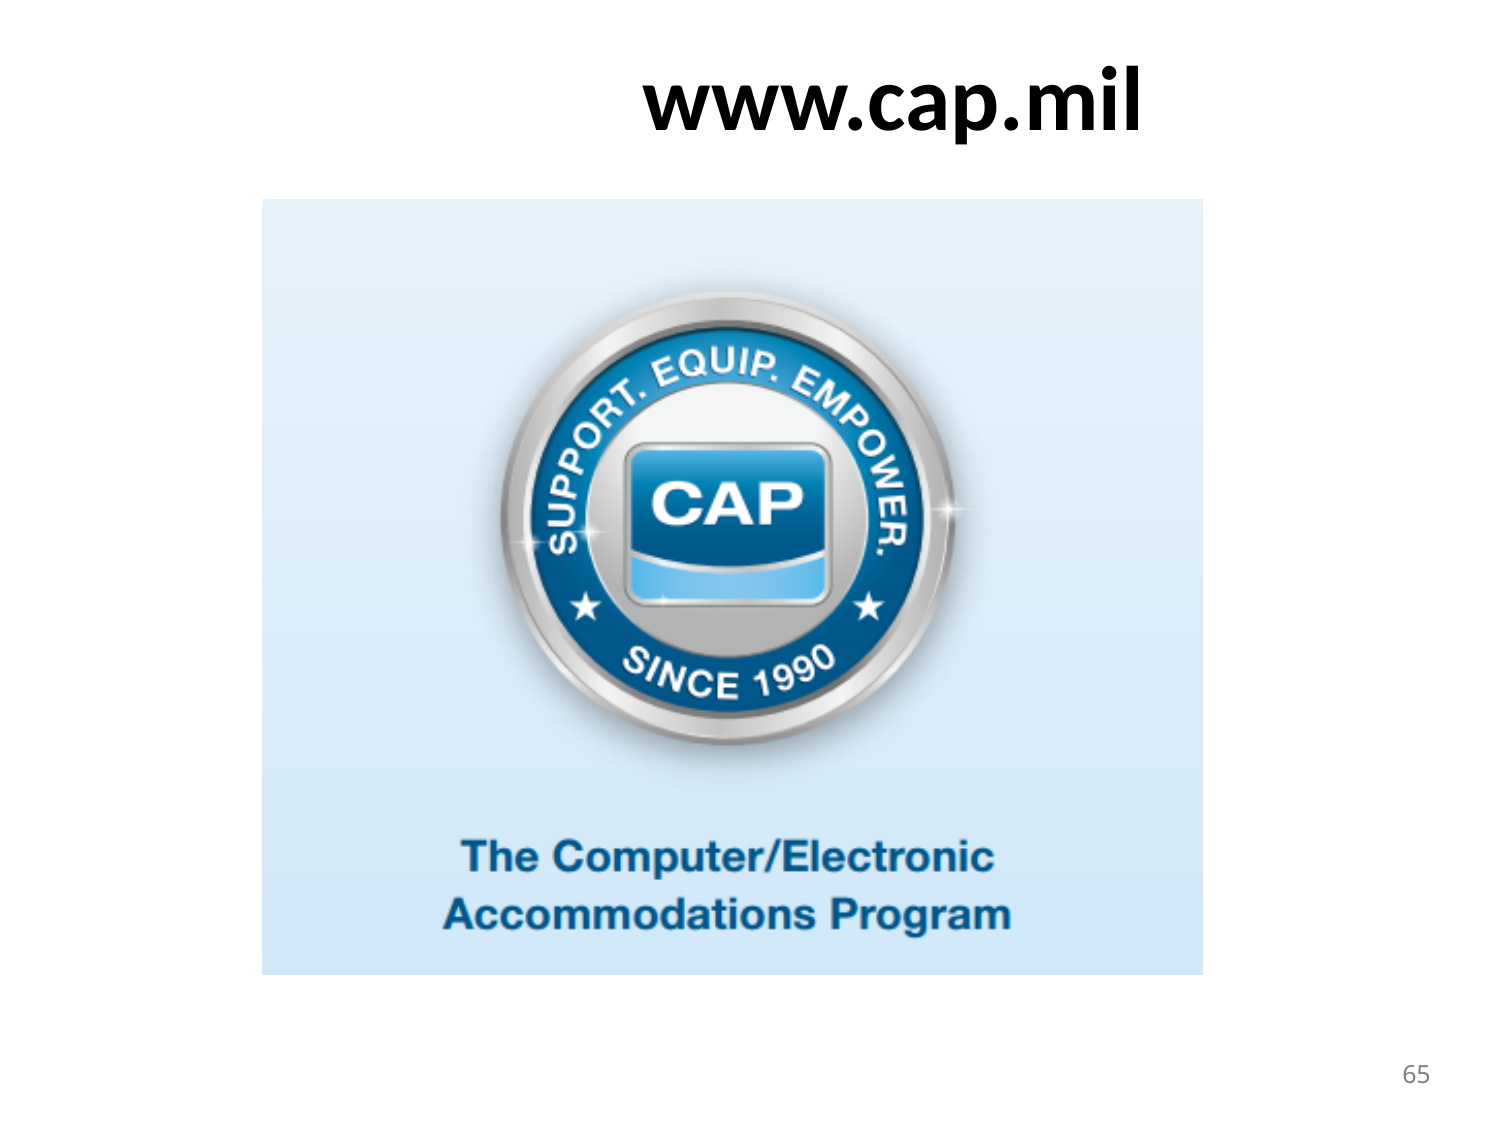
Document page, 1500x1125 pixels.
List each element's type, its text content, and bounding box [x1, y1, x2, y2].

title www.cap.mil [287, 0, 1500, 188]
picture [262, 199, 1203, 976]
text_box 65 [1387, 1051, 1479, 1112]
